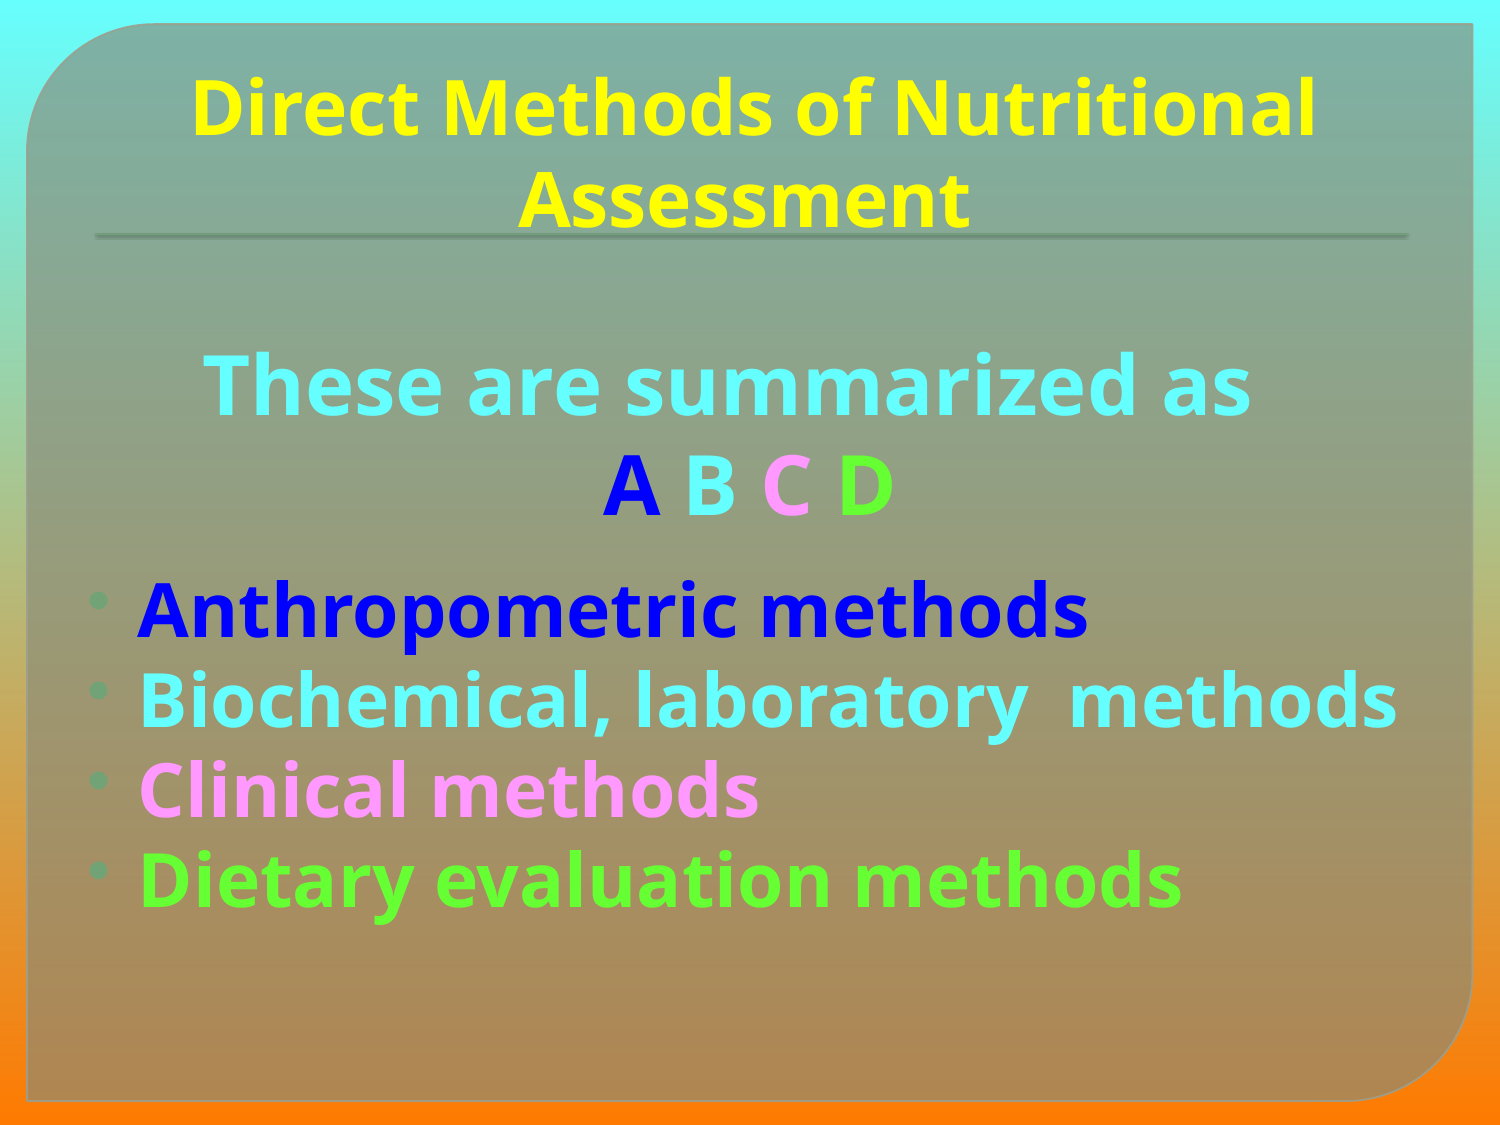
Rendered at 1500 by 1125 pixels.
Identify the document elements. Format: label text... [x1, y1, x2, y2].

list These are summarized as A B C D Anthropometric methods Biochemical, laboratory methods Clinical methods Dietary evaluation methods [75, 324, 1425, 1006]
title Direct Methods of Nutritional Assessment [75, 50, 1425, 250]
